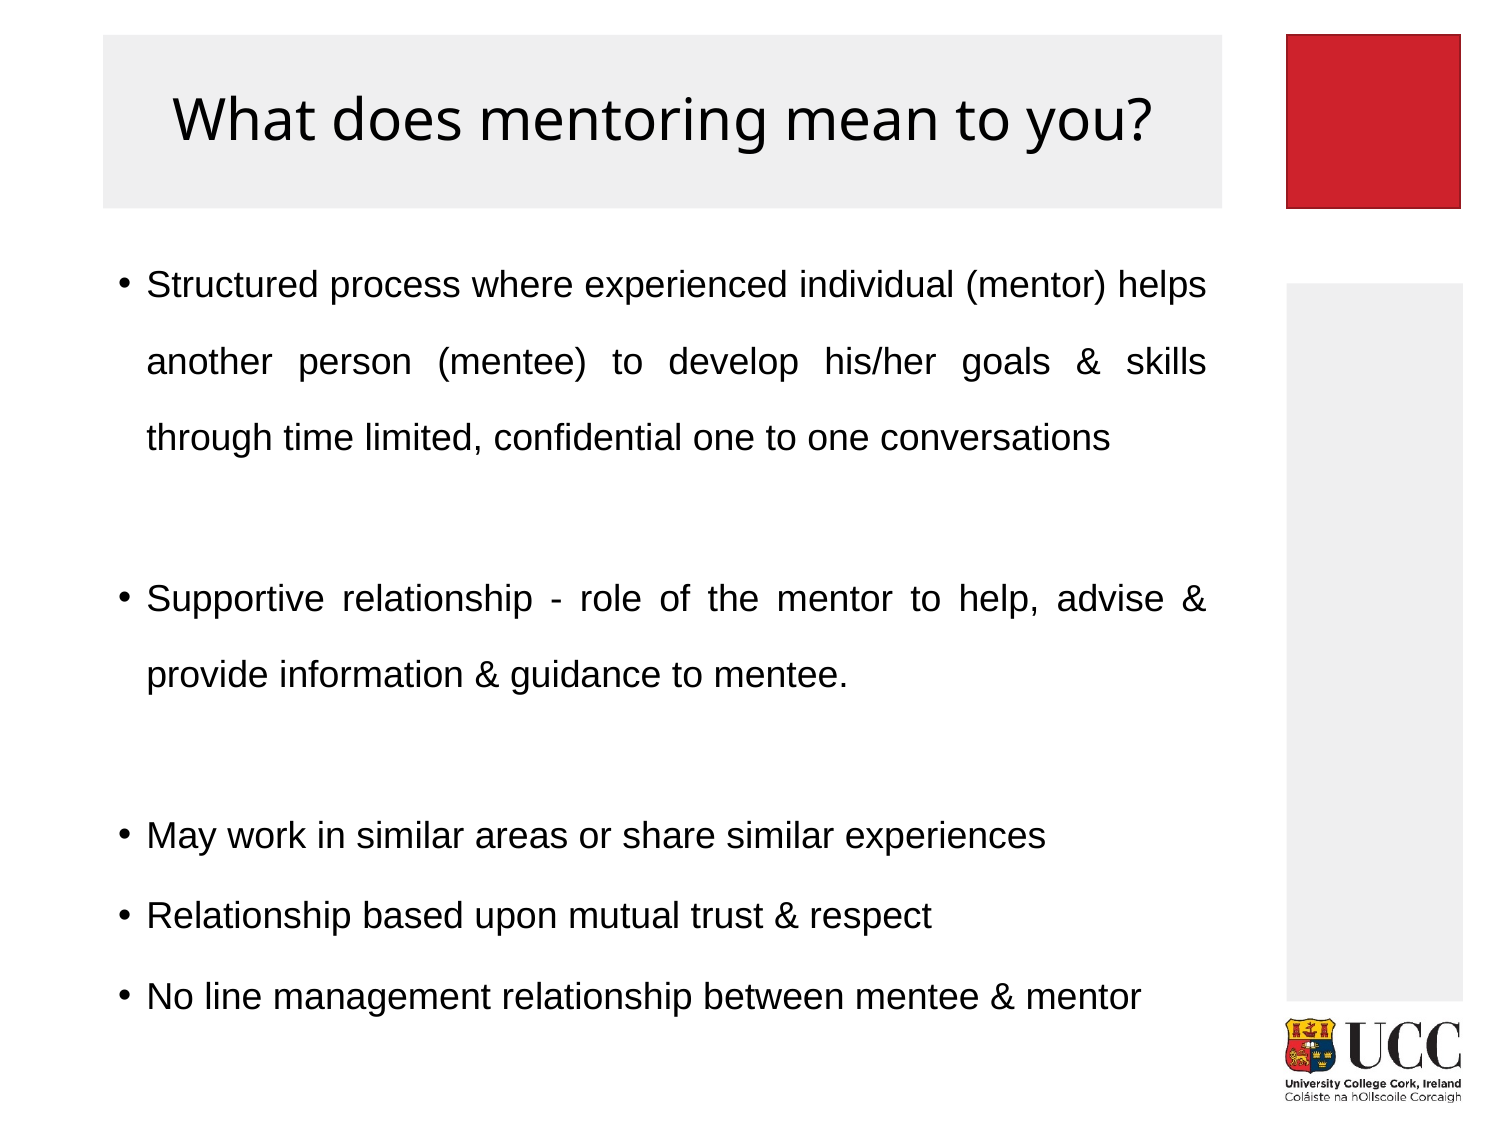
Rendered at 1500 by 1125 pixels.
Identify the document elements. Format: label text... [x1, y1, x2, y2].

picture [1283, 1017, 1463, 1103]
title What does mentoring mean to you? [103, 34, 1223, 209]
list Structured process where experienced individual (mentor) helps another person (mentee) to develop his/her goals & skills through time limited, confidential one to one conversations Supportive relationship - role of the mentor to help, advise & provide information & guidance to mentee. May work in similar areas or share similar experiences Relationship based upon mutual trust & respect No line management relationship between mentee & mentor [103, 221, 1223, 1076]
